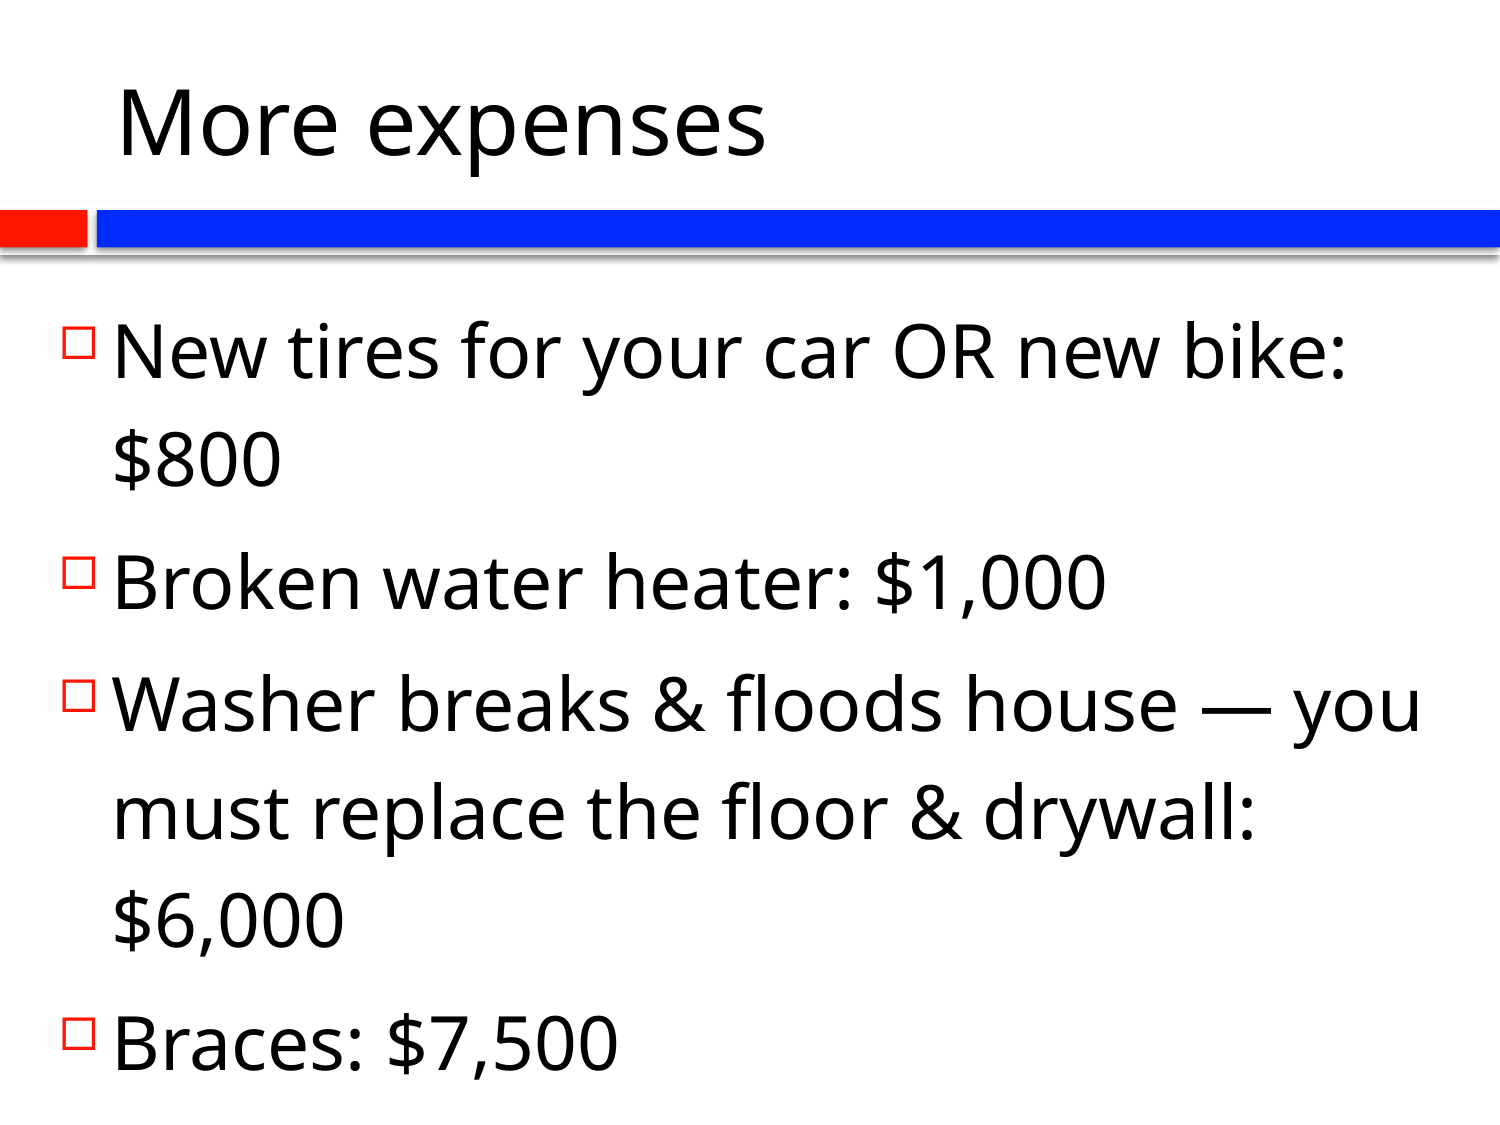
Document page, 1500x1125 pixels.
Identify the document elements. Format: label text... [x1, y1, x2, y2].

list New tires for your car OR new bike: $800 Broken water heater: $1,000 Washer breaks & floods house — you must replace the floor & drywall: $6,000 Braces: $7,500 If you have dental insurance, the cost is $3,000 [44, 278, 1483, 1125]
title More expenses [100, 37, 1438, 200]
